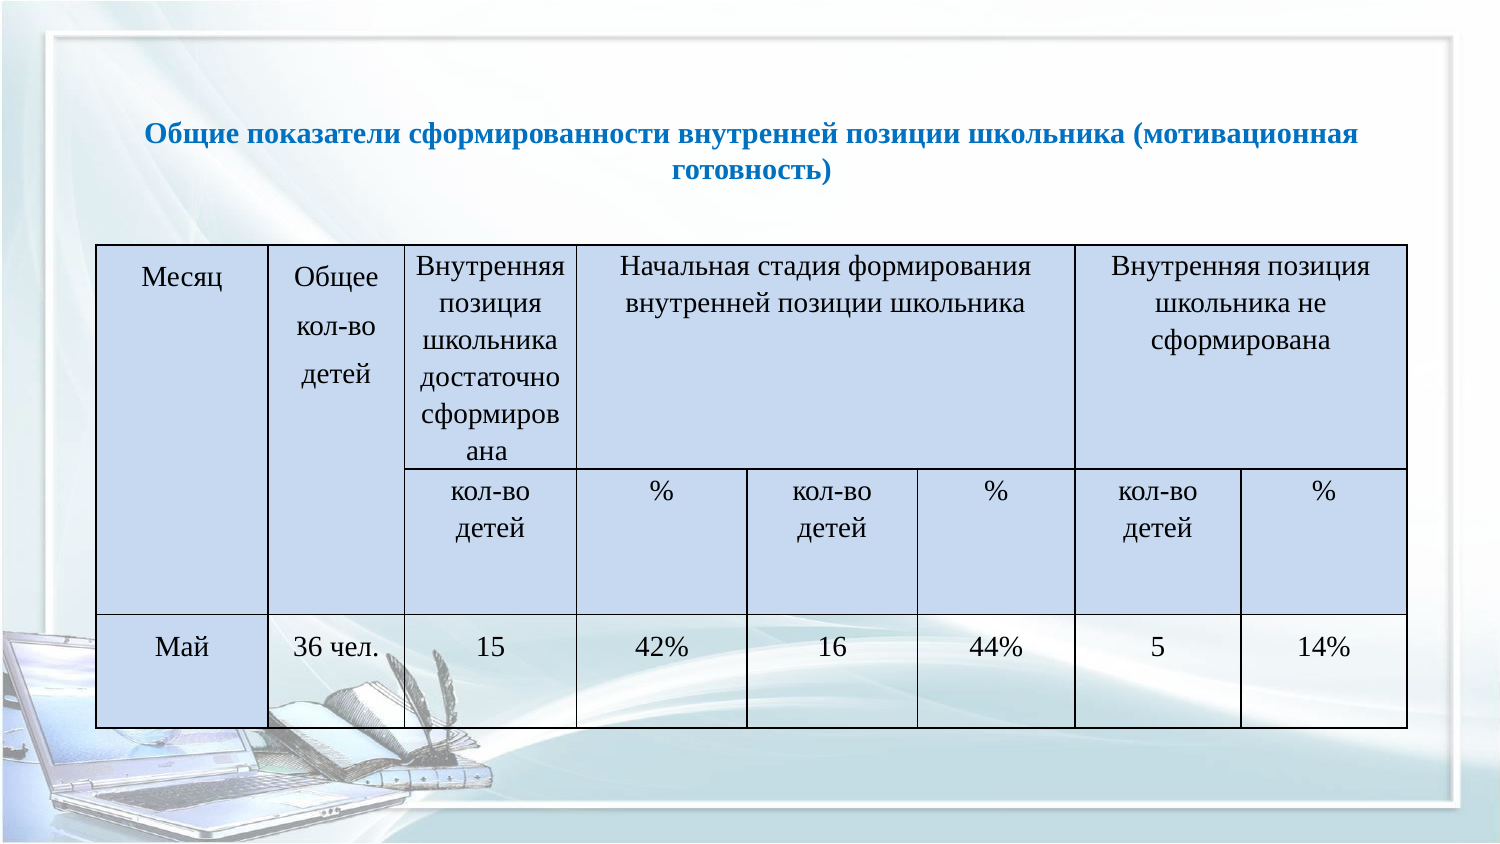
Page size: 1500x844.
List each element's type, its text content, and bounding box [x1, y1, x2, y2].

table_header Внутренняя позиция школьника достаточно сформирована [405, 246, 576, 468]
table_header 04 [0, 0, 1500, 844]
table_cell Май [97, 615, 267, 727]
table_cell % [918, 470, 1074, 614]
table_cell кол-во детей [1076, 470, 1240, 614]
table_cell 36 чел. [269, 615, 404, 727]
table_header Начальная стадия формирования внутренней позиции школьника [577, 246, 1074, 468]
title Общие показатели сформированности внутренней позиции школьника (мотивационная готовность) [76, 79, 1427, 220]
table_header Общее кол-во детей [269, 246, 404, 614]
table_cell 42% [577, 615, 746, 727]
table_cell 44% [918, 615, 1074, 727]
table_cell % [577, 470, 746, 614]
table_cell % [1242, 470, 1406, 614]
table_header Месяц [97, 246, 267, 614]
table_cell 16 [748, 615, 917, 727]
table_cell кол-во детей [405, 470, 576, 614]
table_cell 14% [1242, 615, 1406, 727]
table_cell 5 [1076, 615, 1240, 727]
table_header Внутренняя позиция школьника не сформирована [1076, 246, 1406, 468]
table_cell кол-во детей [748, 470, 917, 614]
table_cell 15 [405, 615, 576, 727]
